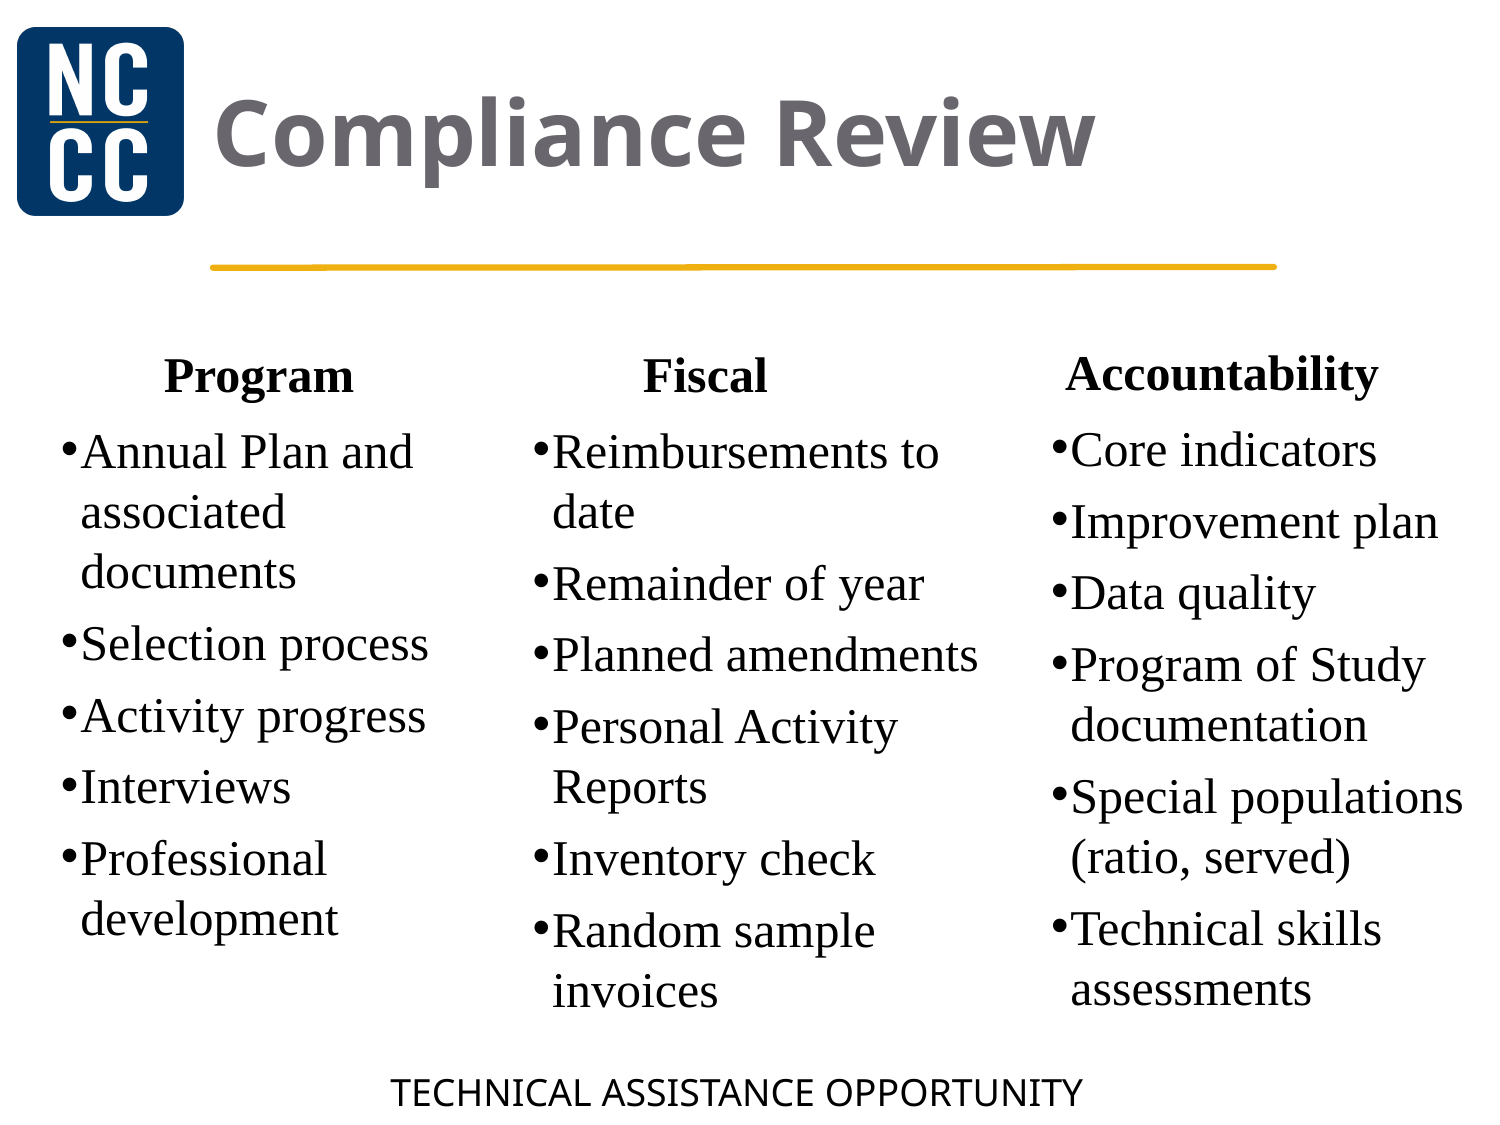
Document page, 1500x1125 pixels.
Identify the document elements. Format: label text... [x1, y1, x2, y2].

list Annual Plan and associated documents Selection process Activity progress Interviews Professional development [45, 410, 528, 1055]
picture [17, 27, 184, 216]
list Program [45, 275, 473, 410]
text_box Fiscal [517, 275, 894, 410]
text_box Core indicators Improvement plan Data quality Program of Study documentation Special populations (ratio, served) Technical skills assessments [1035, 409, 1500, 1053]
title Compliance Review [212, 27, 1421, 246]
text_box Reimbursements to date Remainder of year Planned amendments Personal Activity Reports Inventory check Random sample invoices [517, 410, 1001, 1054]
text_box Accountability [1035, 273, 1409, 409]
text_box TECHNICAL ASSISTANCE OPPORTUNITY [99, 1068, 1375, 1115]
